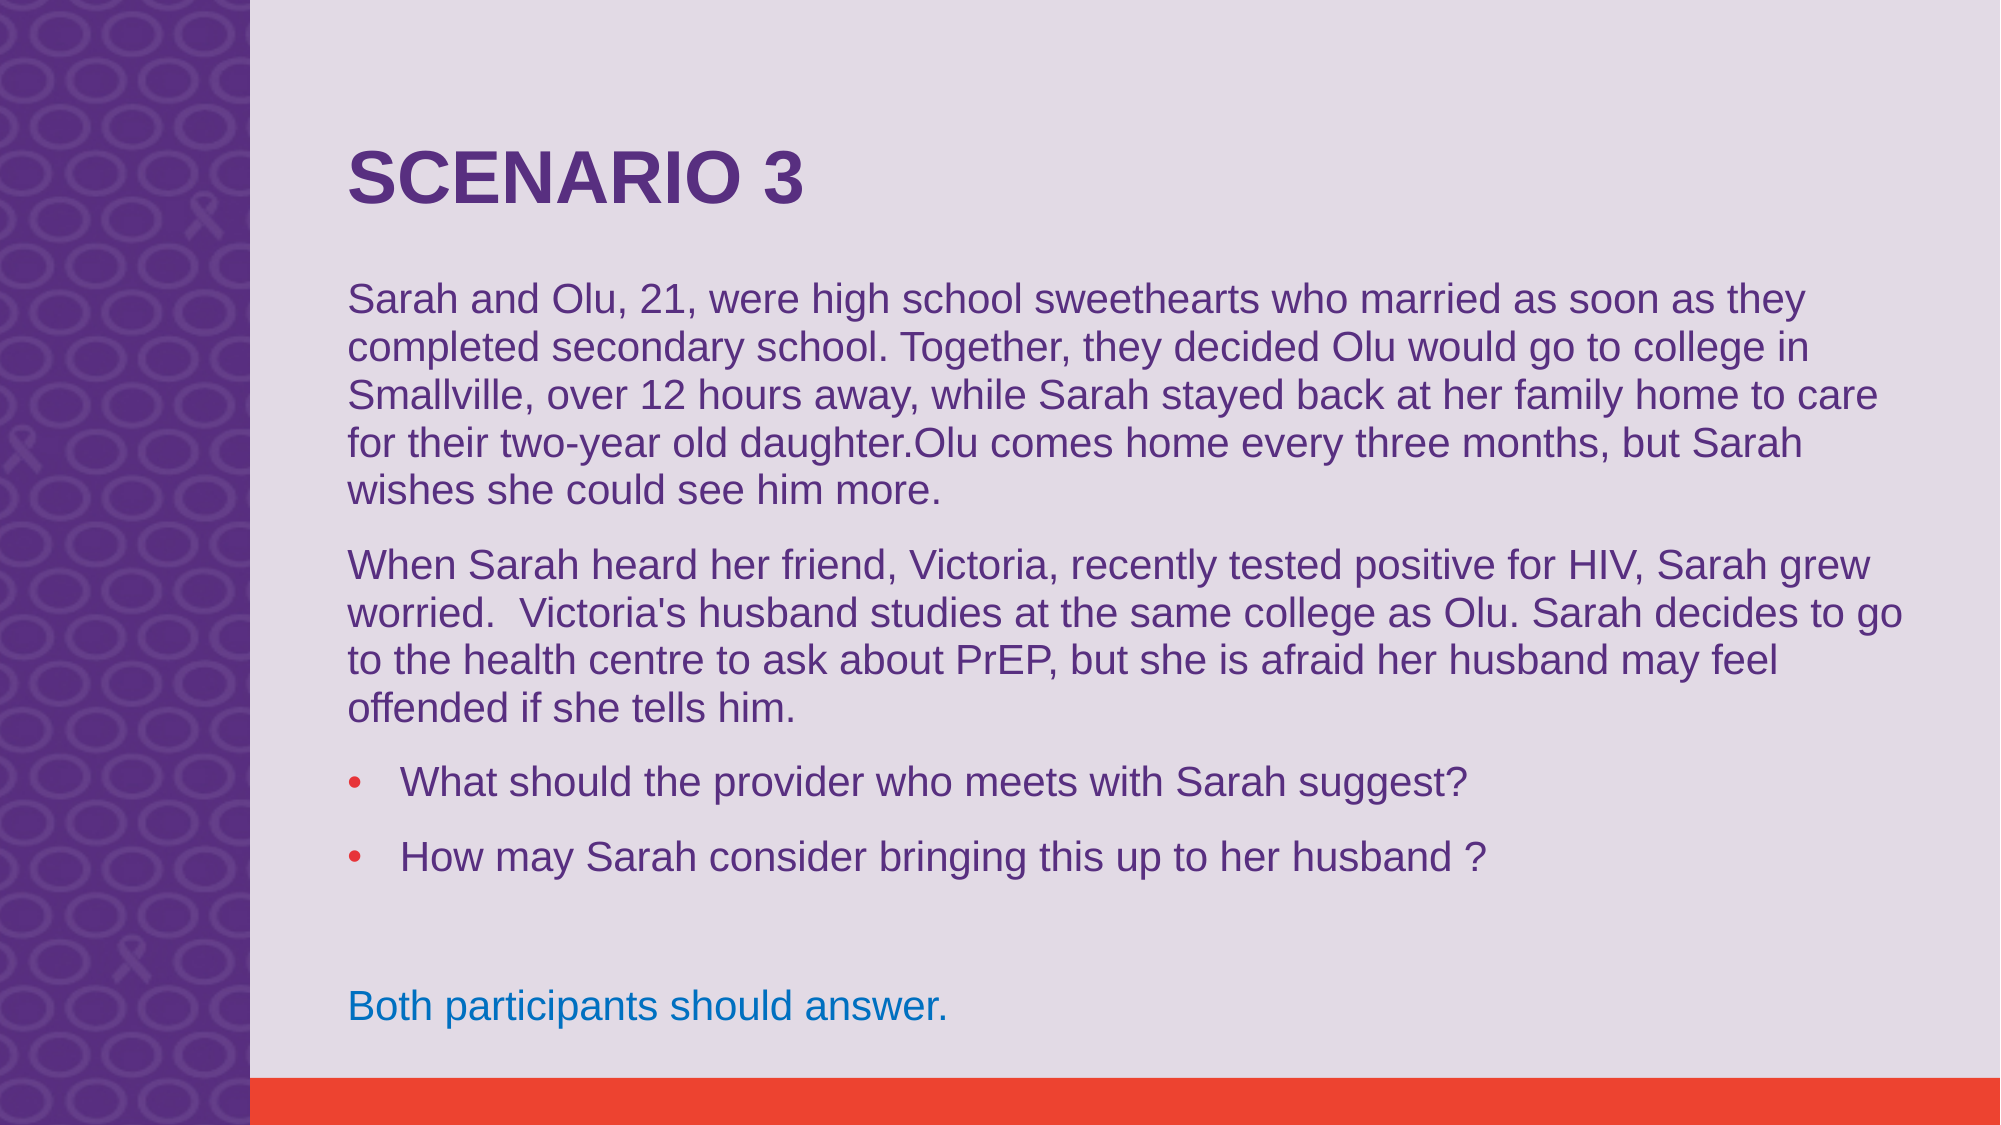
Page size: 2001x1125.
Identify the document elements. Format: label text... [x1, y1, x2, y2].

list Sarah and Olu, 21, were high school sweethearts who married as soon as they completed secondary school. Together, they decided Olu would go to college in Smallville, over 12 hours away, while Sarah stayed back at her family home to care for their two-year old daughter.Olu comes home every three months, but Sarah wishes she could see him more.​ When Sarah heard her friend, Victoria, recently tested positive for HIV, Sarah grew worried. Victoria's husband studies at the same college as Olu. Sarah decides to go to the health centre to ask about PrEP, but she is afraid her husband may feel offended if she tells him. What should the provider who meets with Sarah suggest? How may Sarah consider bringing this up to her husband ? Both participants should answer. [332, 268, 1932, 1043]
picture [0, 0, 250, 1125]
title SCENARIO 3 [332, 96, 1899, 228]
